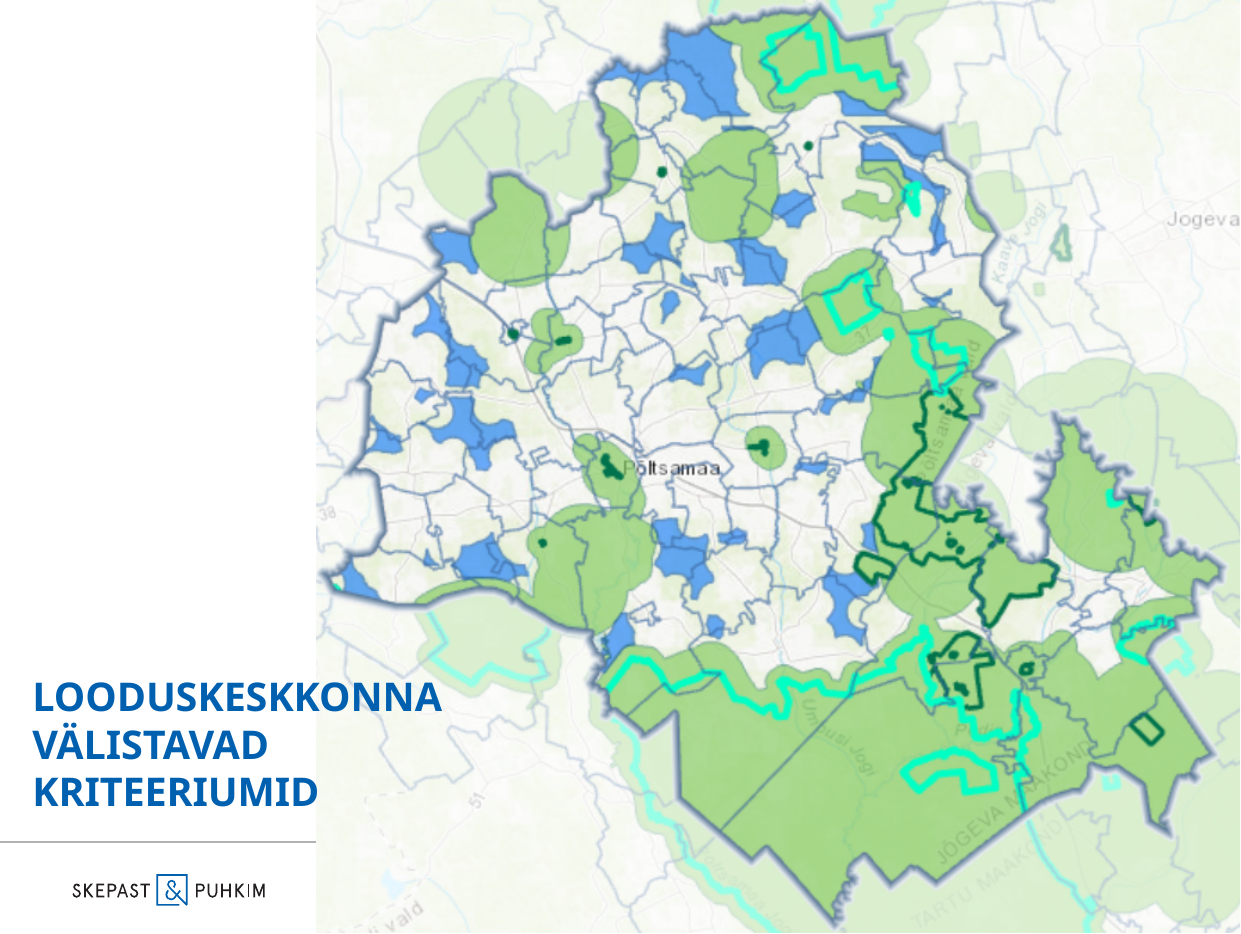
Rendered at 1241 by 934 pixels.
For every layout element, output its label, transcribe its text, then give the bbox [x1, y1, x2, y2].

title LOODUSKESKKONNA VÄLISTAVAD KRITEERIUMID [32, 572, 316, 915]
picture [316, 0, 1241, 933]
